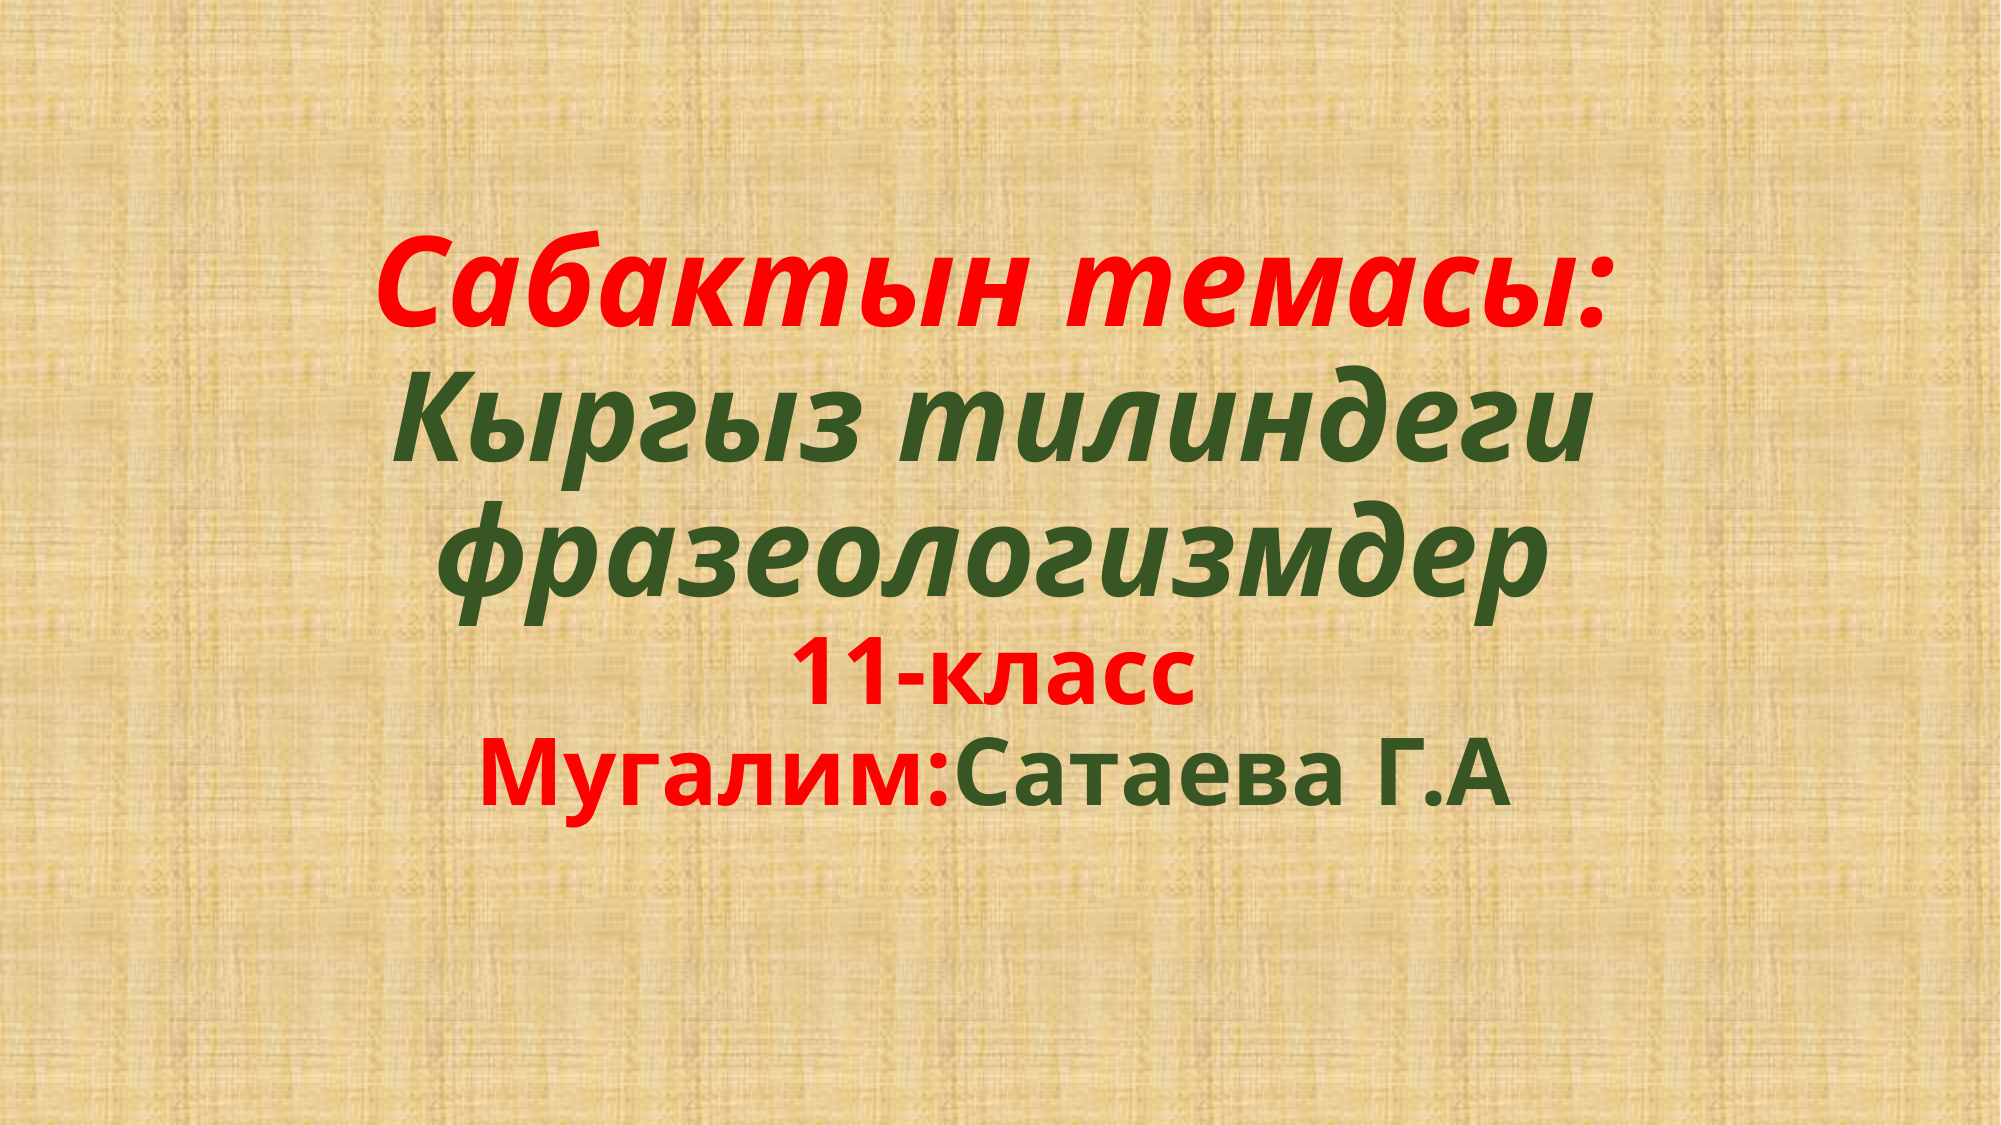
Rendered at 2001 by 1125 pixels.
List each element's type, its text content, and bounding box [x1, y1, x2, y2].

picture [0, 0, 2001, 1125]
title Сабактын темасы: Кыргыз тилиндеги фразеологизмдер 11-класс Мугалим:Сатаева Г.А [74, 87, 1913, 957]
